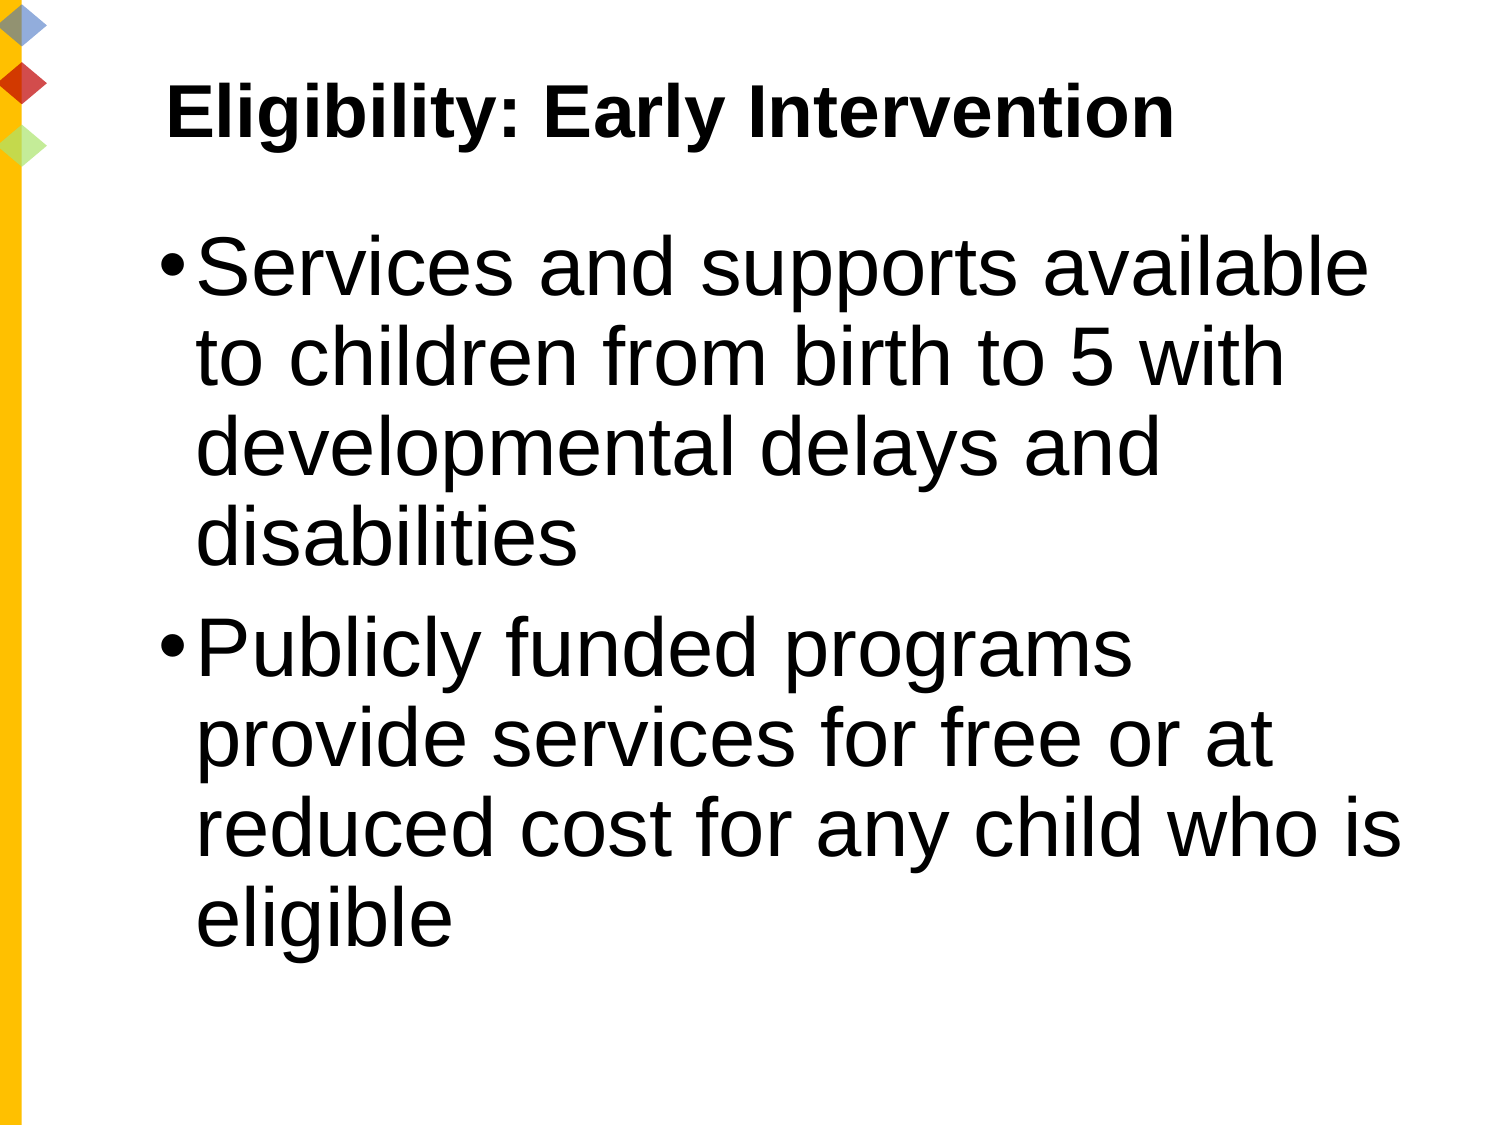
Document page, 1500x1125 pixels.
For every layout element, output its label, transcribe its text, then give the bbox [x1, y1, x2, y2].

title Eligibility: Early Intervention [150, 60, 1444, 167]
list Services and supports available to children from birth to 5 with developmental delays and disabilities Publicly funded programs provide services for free or at reduced cost for any child who is eligible [143, 216, 1437, 931]
